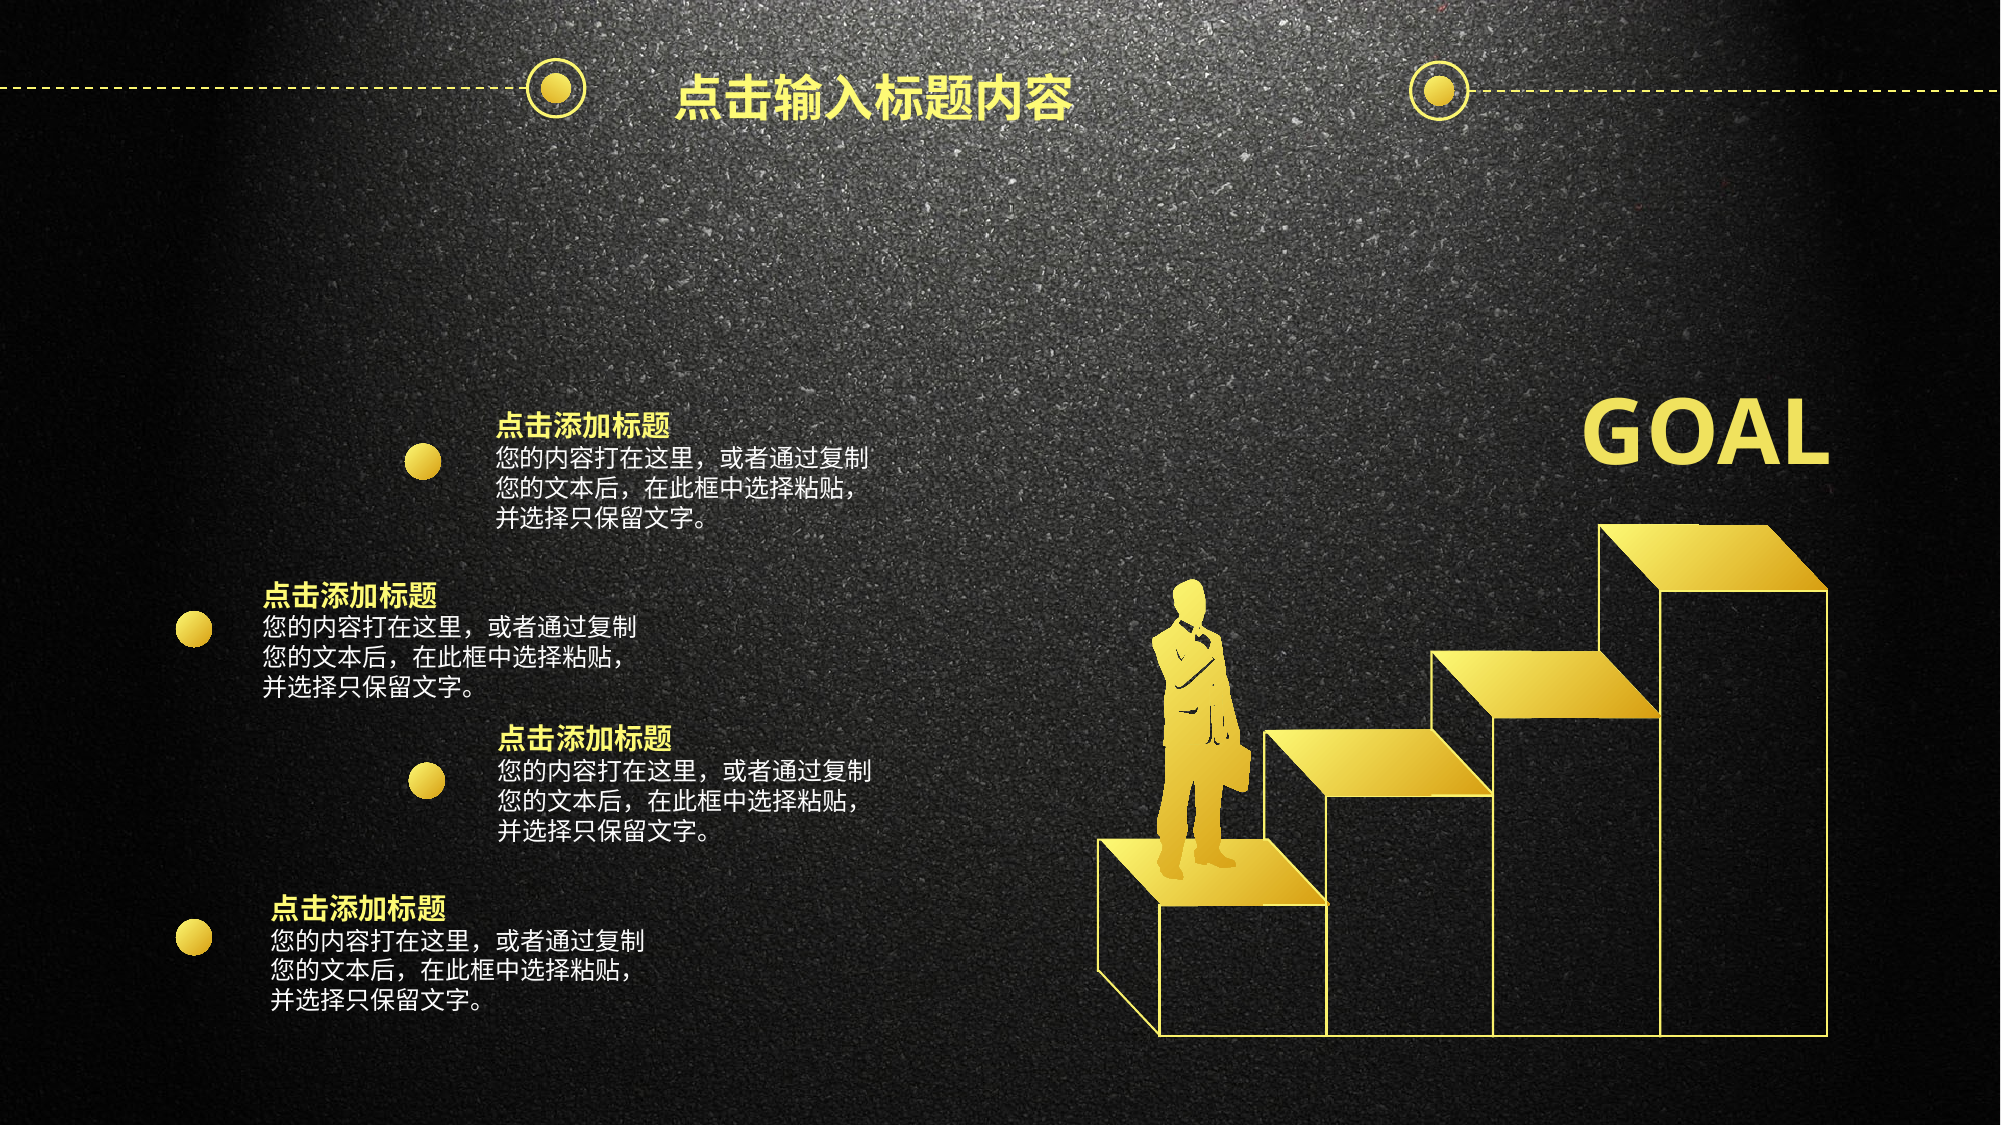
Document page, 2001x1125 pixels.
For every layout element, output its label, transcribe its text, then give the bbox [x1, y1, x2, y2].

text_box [1264, 729, 1431, 1037]
text_box 点击输入标题内容 [612, 42, 1089, 138]
text_box GOAL [1534, 365, 1848, 491]
text_box [407, 761, 446, 800]
picture [0, 0, 2001, 1125]
text_box [526, 58, 586, 118]
text_box [174, 610, 213, 649]
text_box [1409, 61, 1470, 121]
text_box 点击添加标题 您的内容打在这里，或者通过复制 您的文本后，在此框中选择粘贴， 并选择只保留文字。 [256, 882, 661, 1085]
text_box 点击添加标题 您的内容打在这里，或者通过复制 您的文本后，在此框中选择粘贴， 并选择只保留文字。 [480, 400, 885, 603]
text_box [1097, 839, 1264, 1037]
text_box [1598, 525, 1828, 1037]
text_box 点击添加标题 您的内容打在这里，或者通过复制 您的文本后，在此框中选择粘贴， 并选择只保留文字。 [482, 713, 888, 915]
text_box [1431, 651, 1661, 1037]
text_box [540, 72, 572, 105]
text_box [1151, 578, 1252, 839]
text_box [174, 918, 213, 957]
text_box 点击添加标题 您的内容打在这里，或者通过复制 您的文本后，在此框中选择粘贴， 并选择只保留文字。 [247, 569, 653, 772]
text_box [403, 442, 442, 481]
text_box [1423, 74, 1456, 107]
